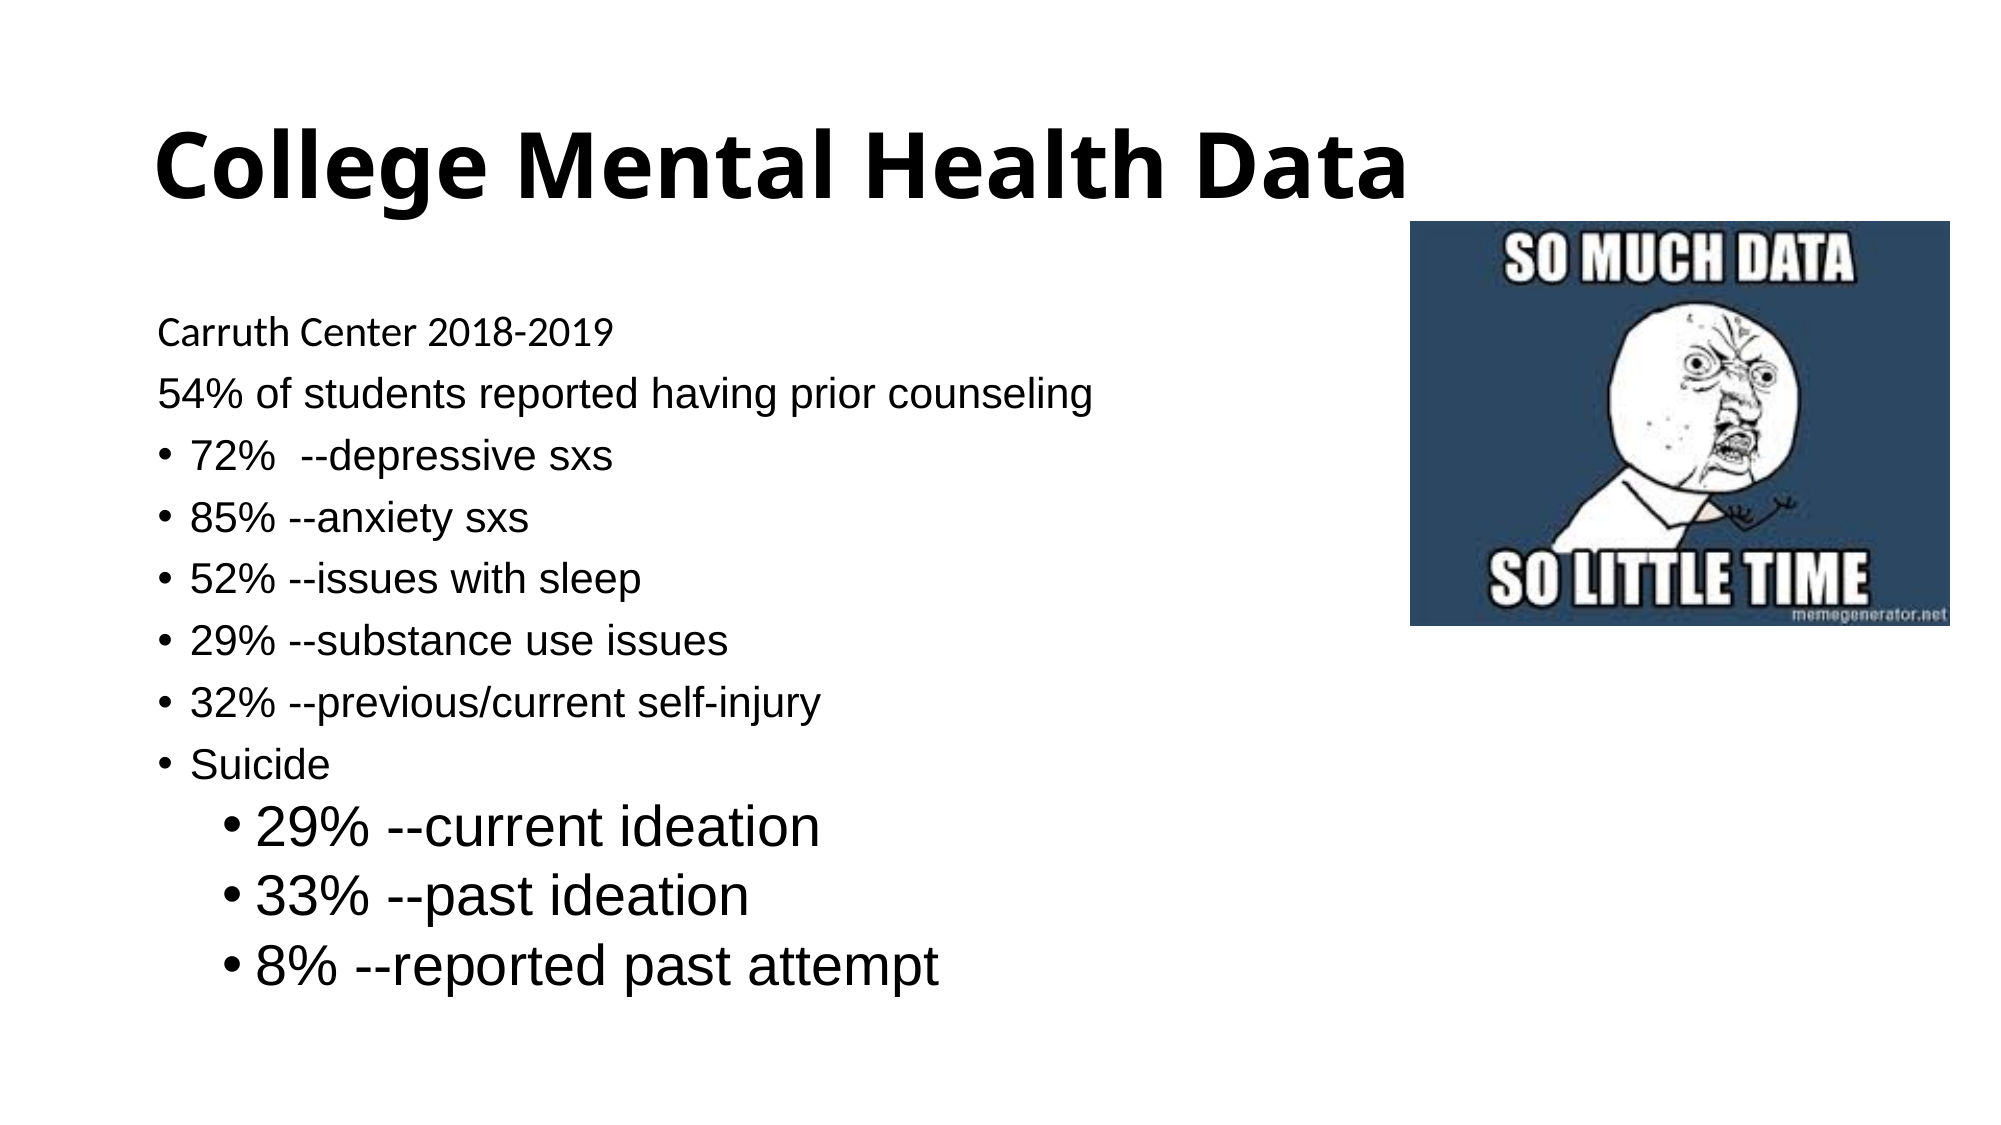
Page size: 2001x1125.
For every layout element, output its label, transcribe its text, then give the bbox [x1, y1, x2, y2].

title College Mental Health Data [137, 59, 1863, 278]
picture [1410, 221, 1950, 626]
list Carruth Center 2018-2019 54% of students reported having prior counseling 72% --depressive sxs 85% --anxiety sxs 52% --issues with sleep 29% --substance use issues 32% --previous/current self-injury Suicide 29% --current ideation 33% --past ideation 8% --reported past attempt [137, 299, 1863, 1014]
